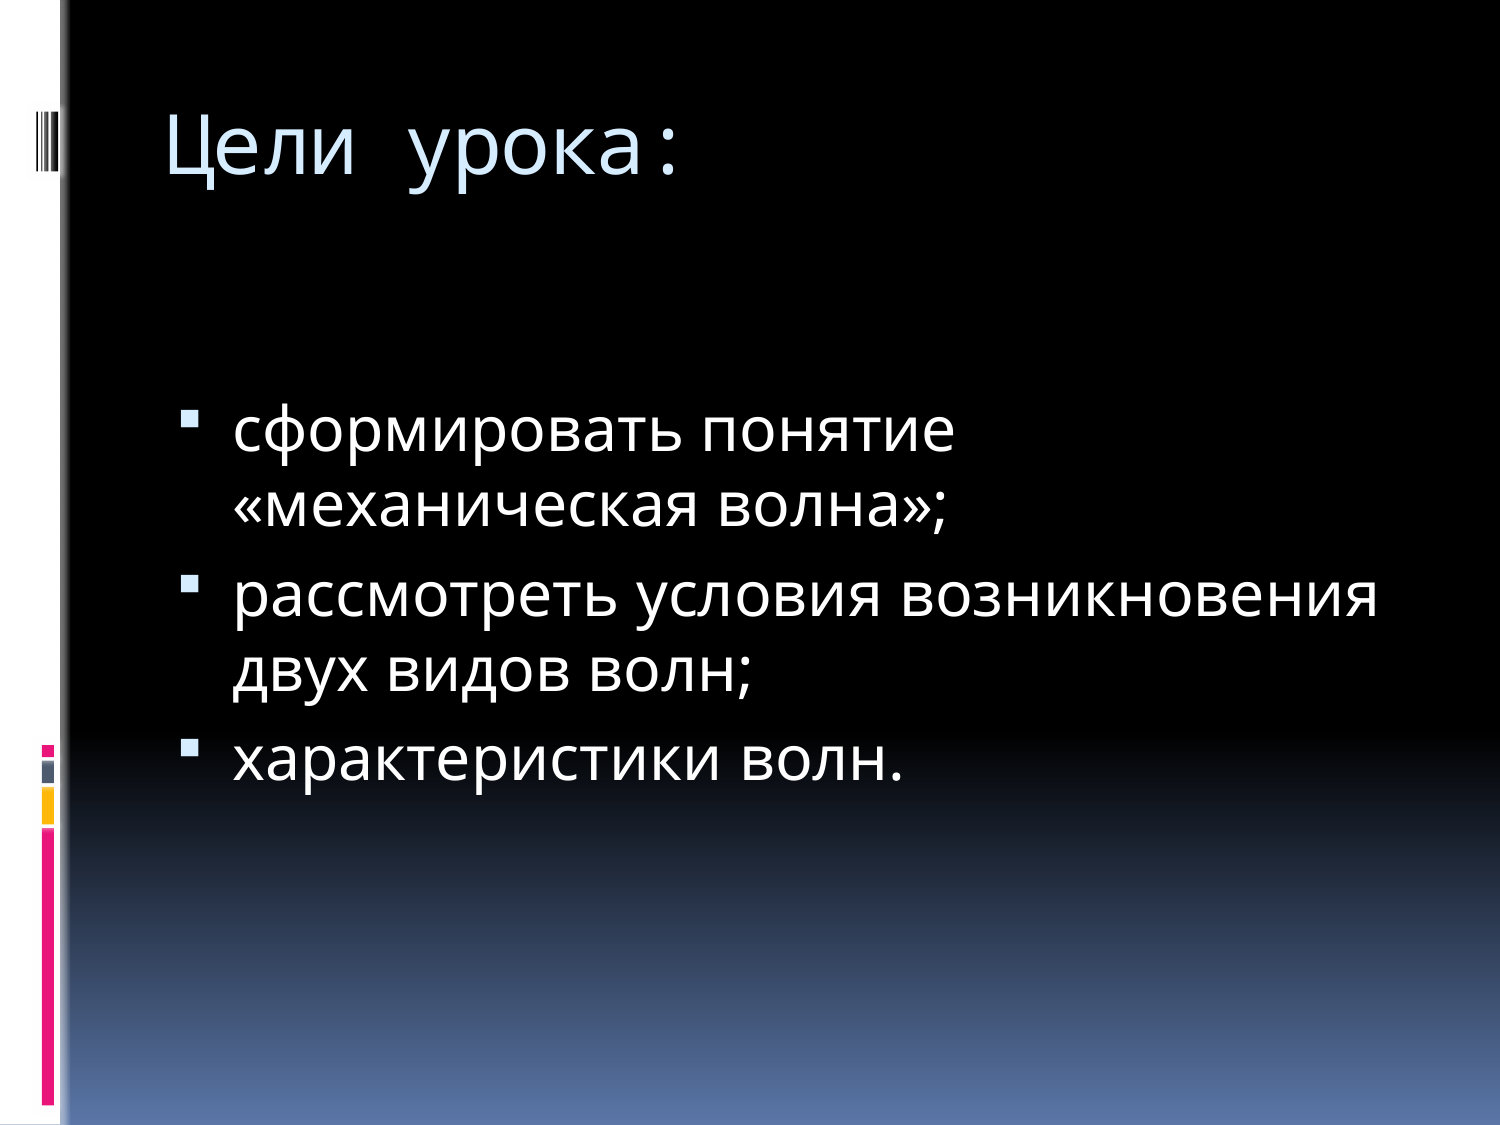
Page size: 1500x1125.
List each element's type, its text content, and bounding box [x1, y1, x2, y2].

list сформировать понятие «механическая волна»; рассмотреть условия возникновения двух видов волн; характеристики волн. [150, 292, 1425, 1043]
title Цели урока: [150, 83, 1425, 234]
